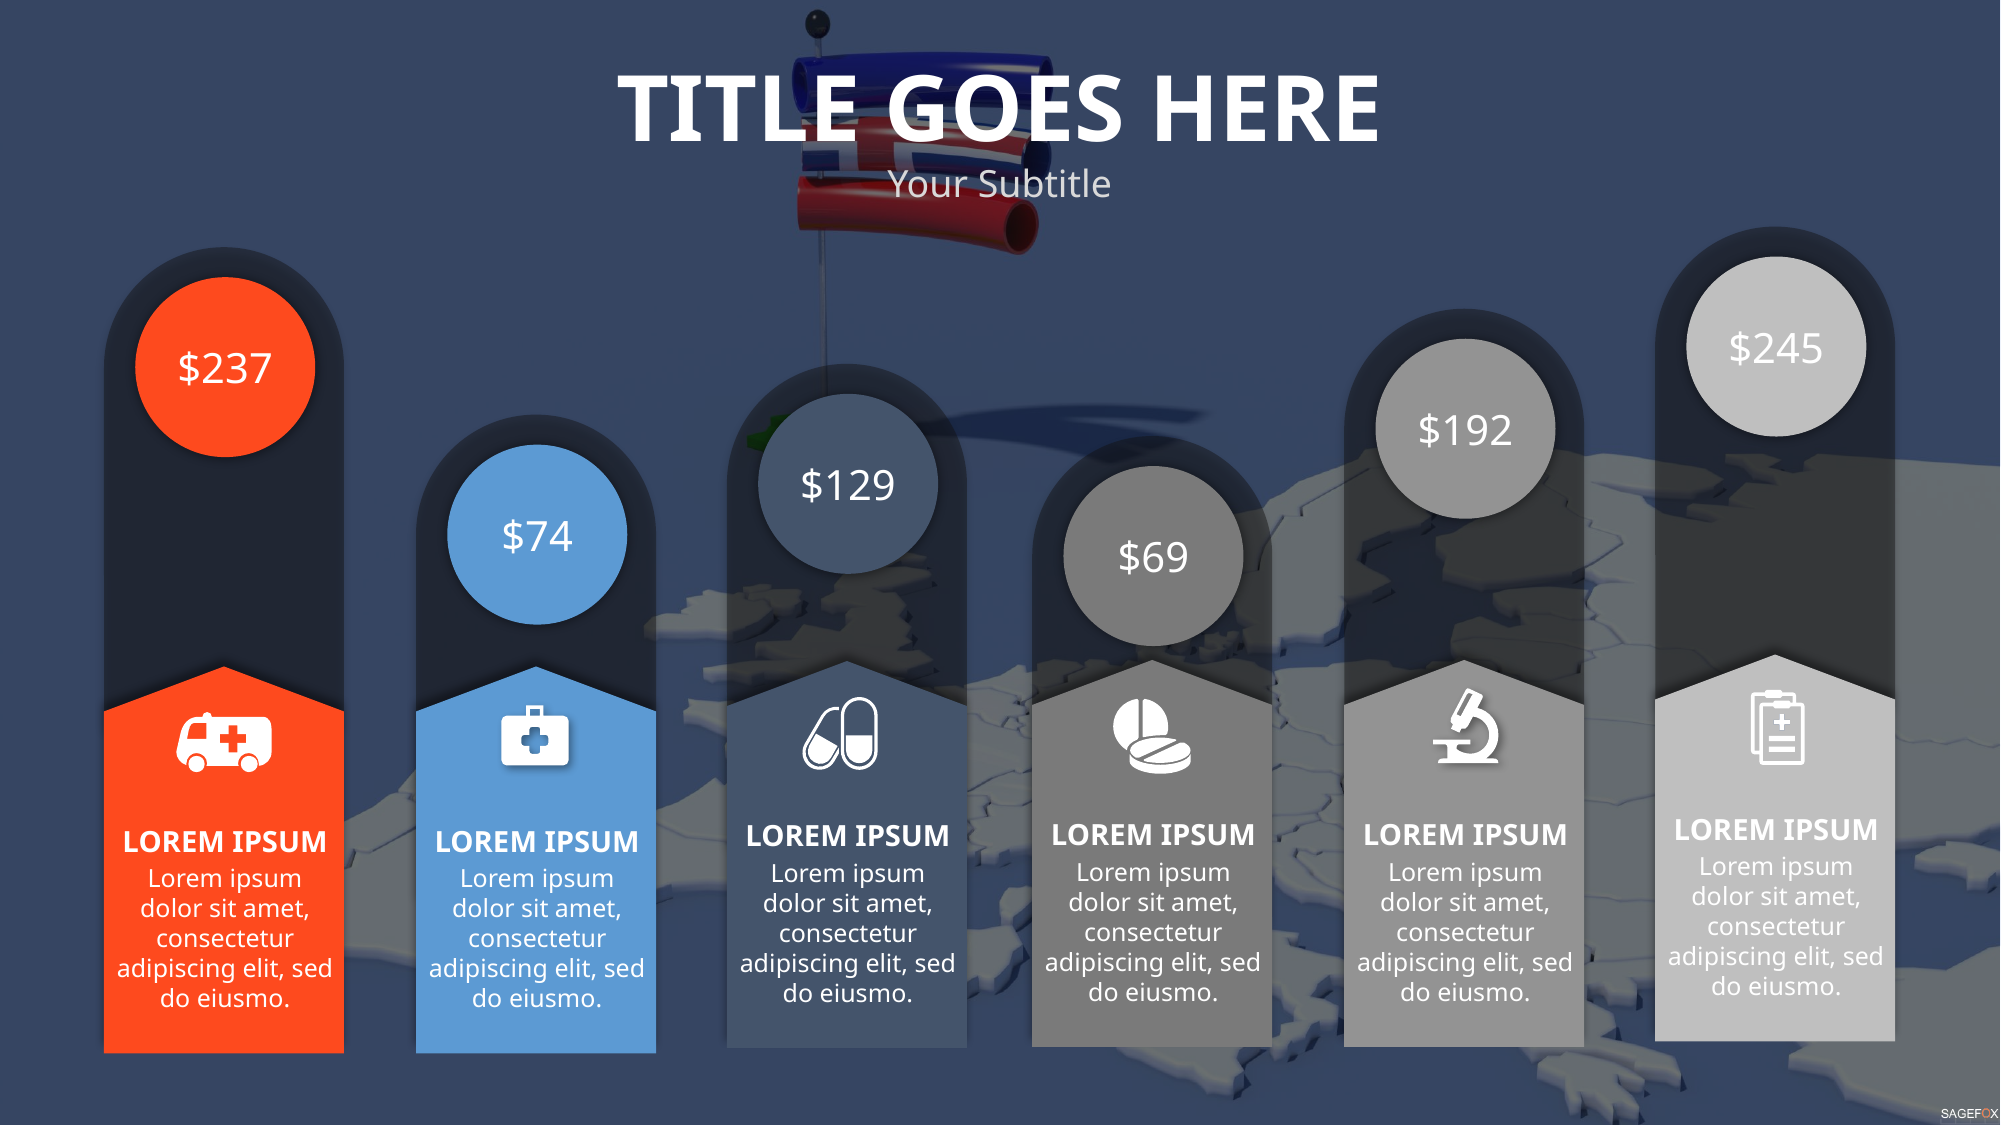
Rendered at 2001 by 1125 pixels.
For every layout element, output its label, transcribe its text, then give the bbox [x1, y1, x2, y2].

text_box LOREM IPSUM Lorem ipsum dolor sit amet, consectetur adipiscing elit, sed do eiusmo. [105, 817, 346, 1018]
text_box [415, 414, 656, 896]
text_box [1113, 698, 1191, 774]
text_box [1344, 308, 1585, 790]
text_box [1343, 703, 1586, 1048]
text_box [726, 363, 967, 845]
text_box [1655, 226, 1896, 708]
text_box [725, 705, 968, 1050]
text_box TITLE GOES HERE Your Subtitle [548, 42, 1452, 212]
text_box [1750, 689, 1805, 765]
text_box [1031, 703, 1274, 1048]
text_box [103, 247, 344, 728]
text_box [176, 712, 272, 773]
text_box LOREM IPSUM Lorem ipsum dolor sit amet, consectetur adipiscing elit, sed do eiusmo. [728, 812, 969, 1013]
picture [0, 0, 2001, 1125]
text_box [1654, 698, 1897, 1043]
text_box [102, 710, 346, 1055]
text_box LOREM IPSUM Lorem ipsum dolor sit amet, consectetur adipiscing elit, sed do eiusmo. [1656, 805, 1897, 1006]
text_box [800, 696, 878, 772]
text_box LOREM IPSUM Lorem ipsum dolor sit amet, consectetur adipiscing elit, sed do eiusmo. [1345, 811, 1586, 1012]
text_box [415, 896, 658, 1055]
text_box LOREM IPSUM Lorem ipsum dolor sit amet, consectetur adipiscing elit, sed do eiusmo. [1033, 811, 1274, 1012]
text_box LOREM IPSUM Lorem ipsum dolor sit amet, consectetur adipiscing elit, sed do eiusmo. [417, 817, 658, 1018]
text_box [1032, 435, 1273, 917]
